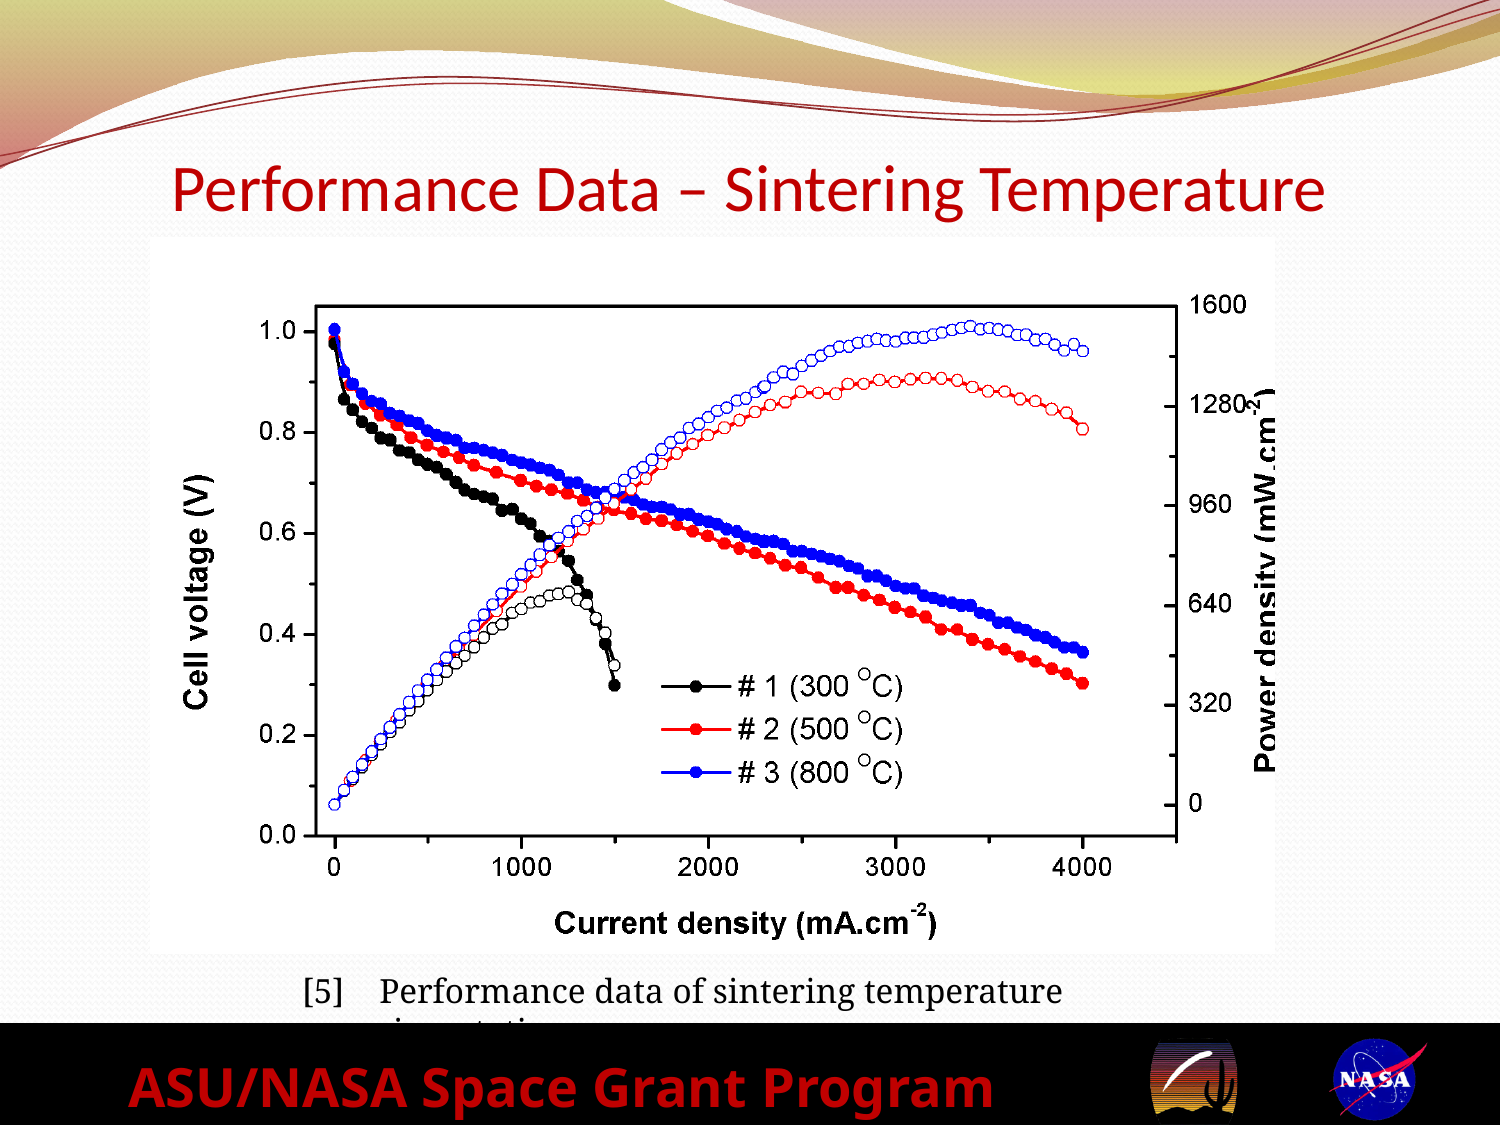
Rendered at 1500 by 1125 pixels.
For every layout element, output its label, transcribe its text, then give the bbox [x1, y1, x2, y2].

text_box [5] Performance data of sintering temperature experimentation [287, 966, 1250, 1024]
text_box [0, 1024, 1500, 1125]
title Performance Data – Sintering Temperature [75, 37, 1425, 225]
picture [149, 237, 1276, 955]
